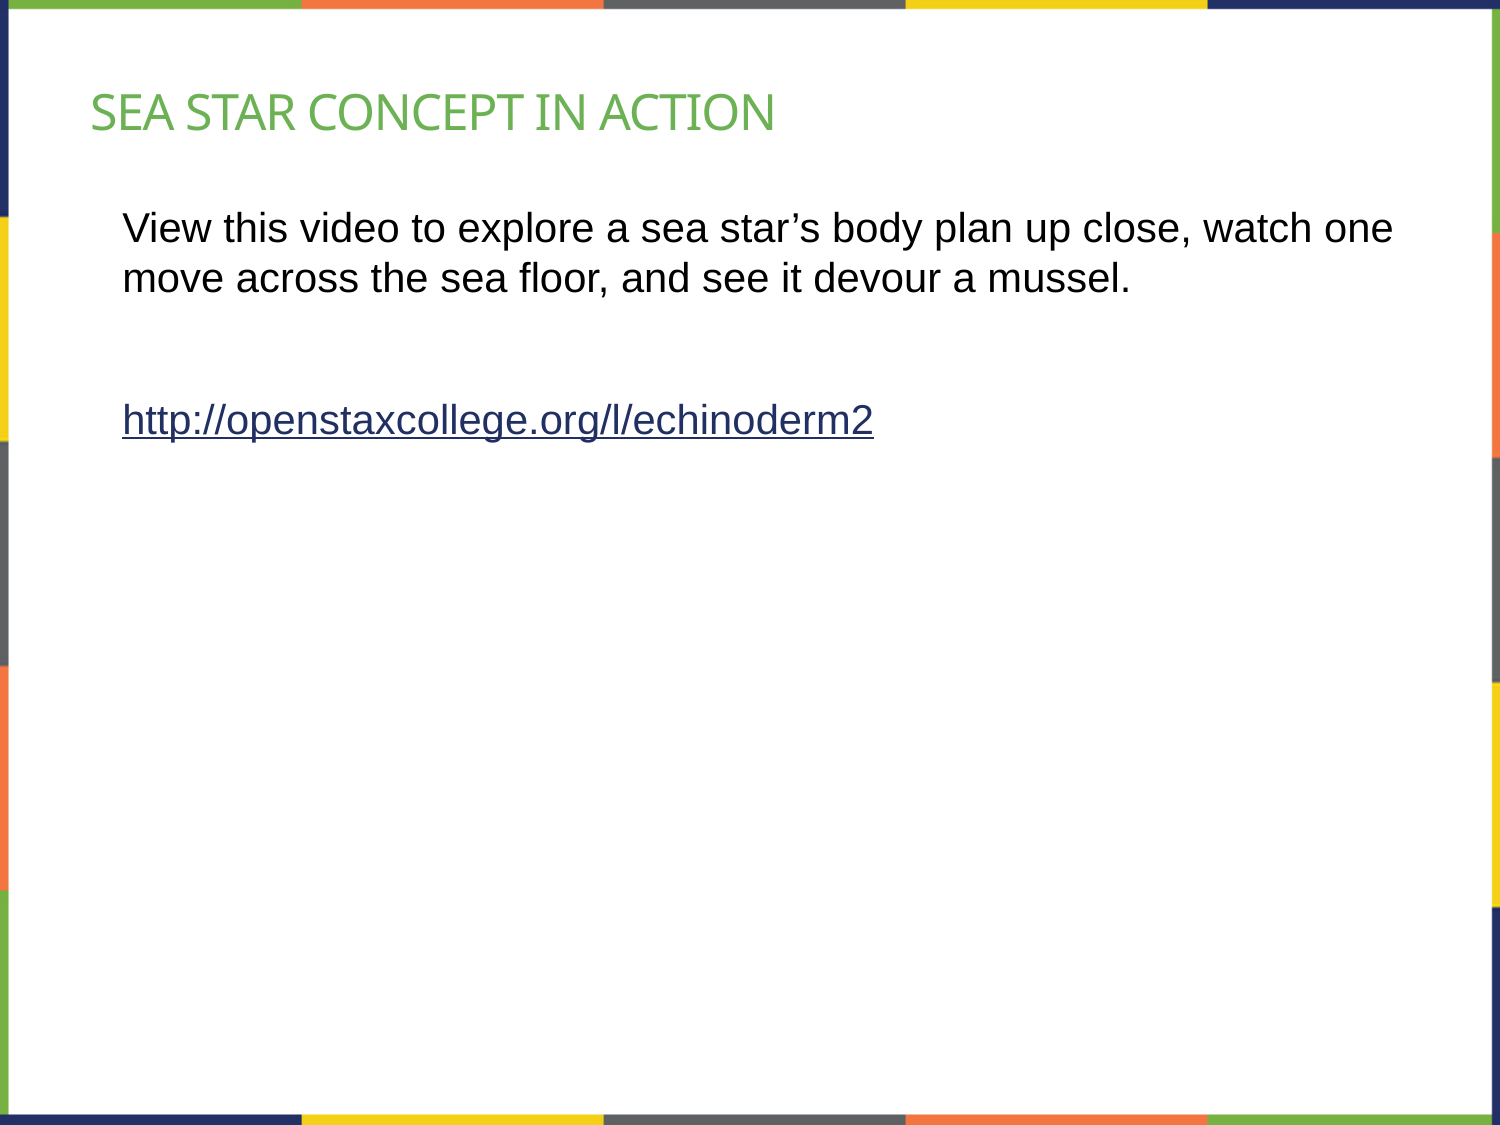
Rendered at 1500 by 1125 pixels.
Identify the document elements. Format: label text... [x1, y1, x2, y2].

picture [0, 0, 1500, 1125]
title Sea star Concept in action [75, 39, 1398, 148]
list View this video to explore a sea star’s body plan up close, watch one move across the sea floor, and see it devour a mussel. http://openstaxcollege.org/l/echinoderm2 [107, 193, 1430, 996]
